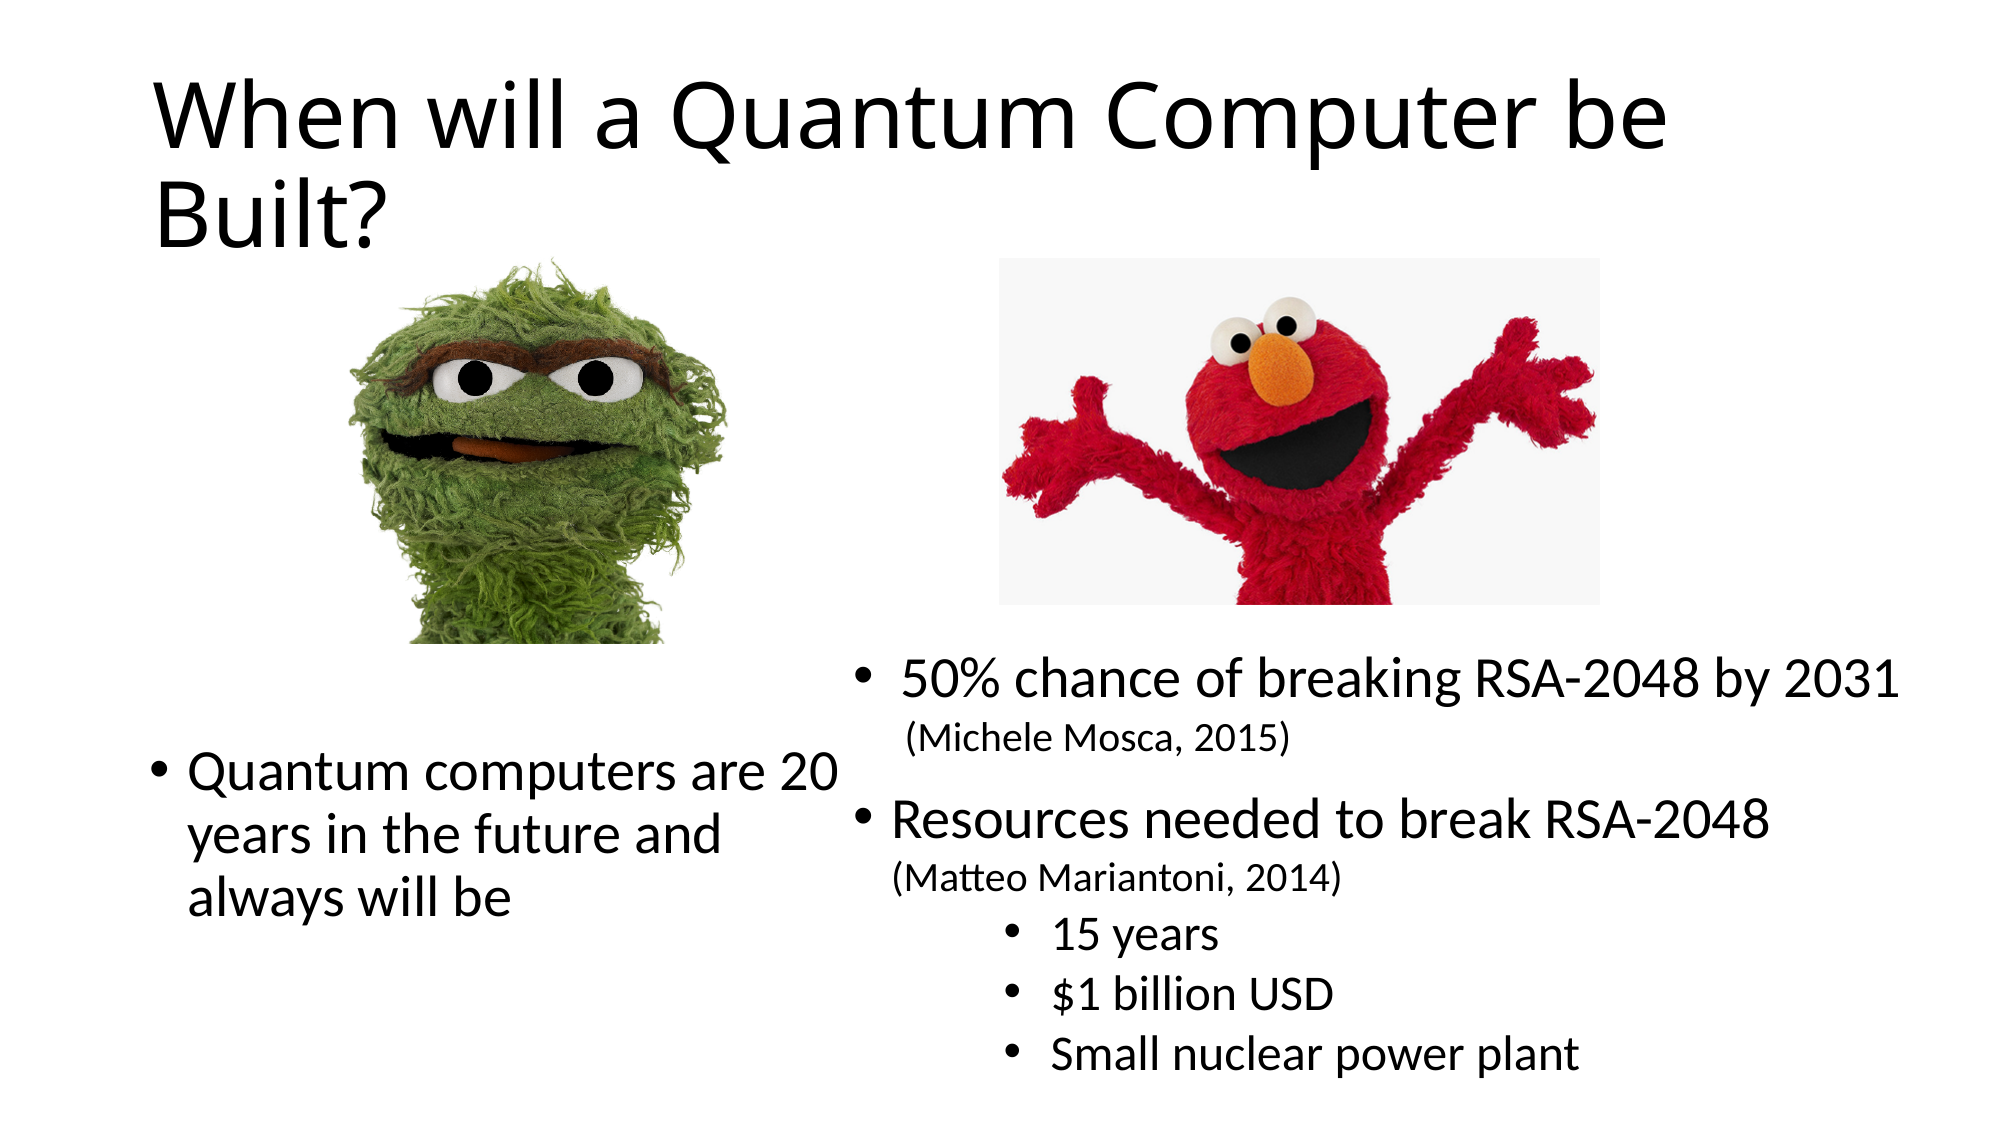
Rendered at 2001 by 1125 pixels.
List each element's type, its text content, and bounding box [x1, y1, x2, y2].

text_box 50% chance of breaking RSA-2048 by 2031 (Michele Mosca, 2015) Resources needed to break RSA-2048 (Matteo Mariantoni, 2014) 15 years $1 billion USD Small nuclear power plant [838, 632, 1978, 1125]
list Quantum computers are 20 years in the future and always will be [134, 732, 838, 1119]
picture [999, 258, 1600, 605]
title When will a Quantum Computer be Built? [137, 59, 1863, 278]
picture [346, 252, 738, 644]
